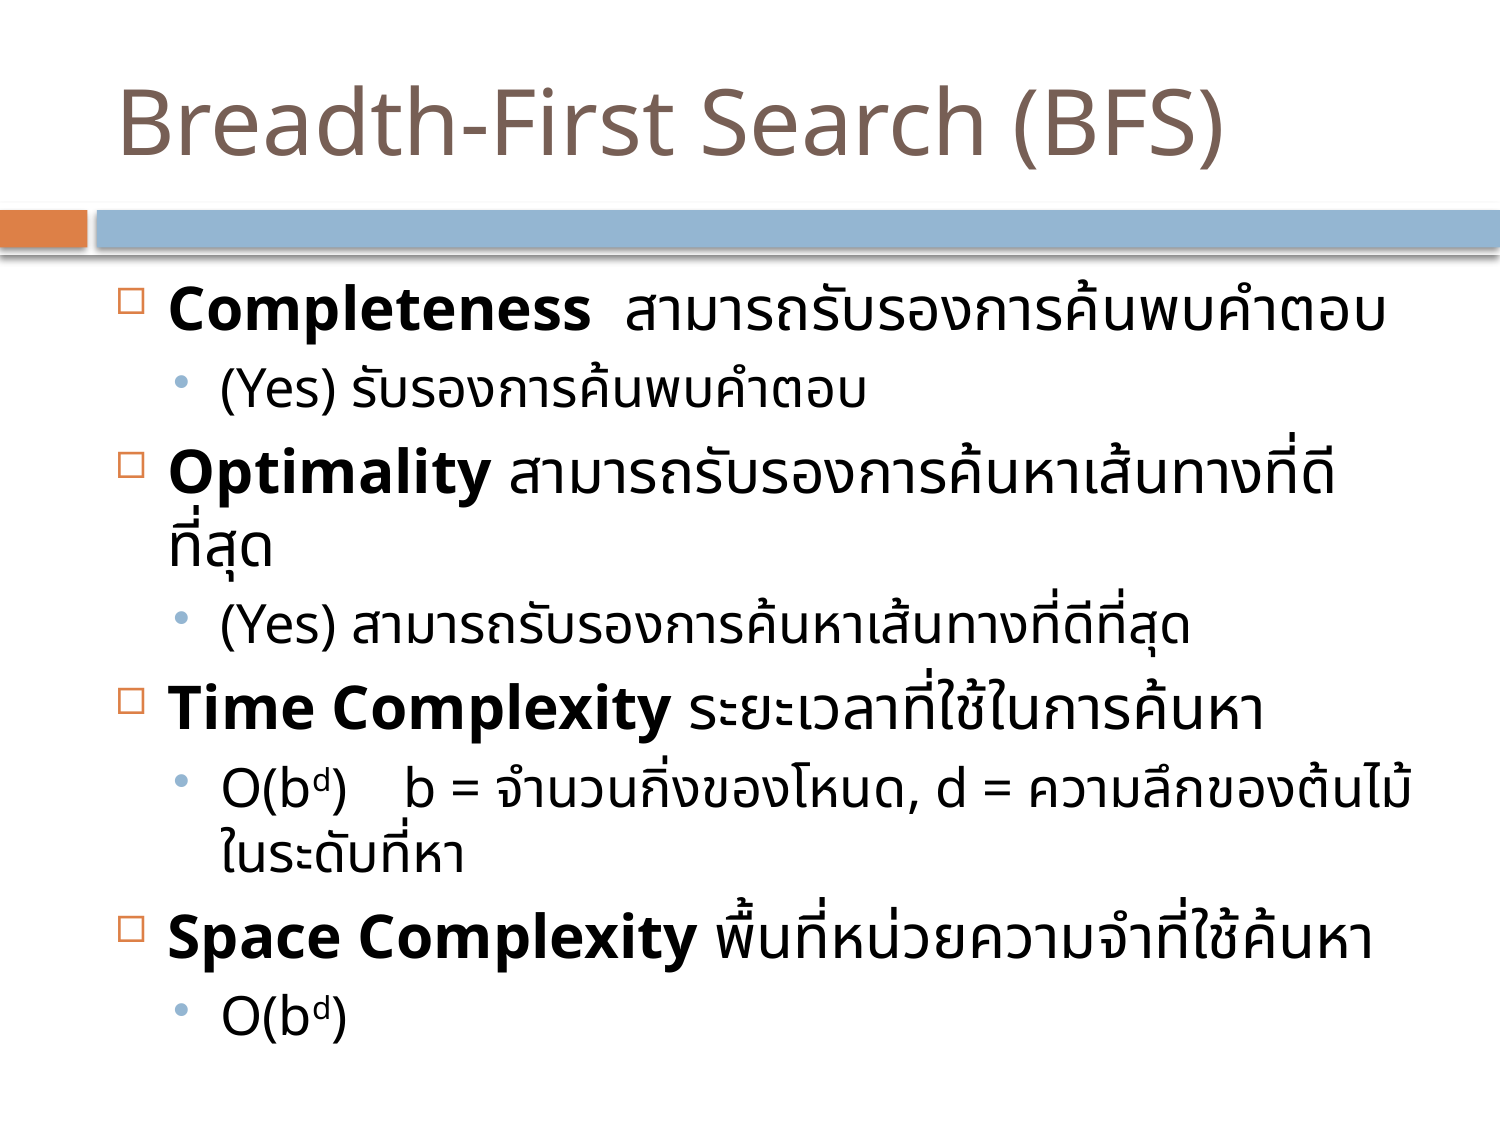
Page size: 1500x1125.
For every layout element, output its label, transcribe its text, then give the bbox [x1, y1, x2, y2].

list Completeness สามารถรับรองการค้นพบคำตอบ (Yes) รับรองการค้นพบคำตอบ Optimality สามารถรับรองการค้นหาเส้นทางที่ดีที่สุด (Yes) สามารถรับรองการค้นหาเส้นทางที่ดีที่สุด Time Complexity ระยะเวลาที่ใช้ในการค้นหา O(bd) b = จำนวนกิ่งของโหนด, d = ความลึกของต้นไม้ในระดับที่หา Space Complexity พื้นที่หน่วยความจำที่ใช้ค้นหา O(bd) [100, 262, 1438, 1000]
title Breadth-First Search (BFS) [100, 37, 1438, 200]
